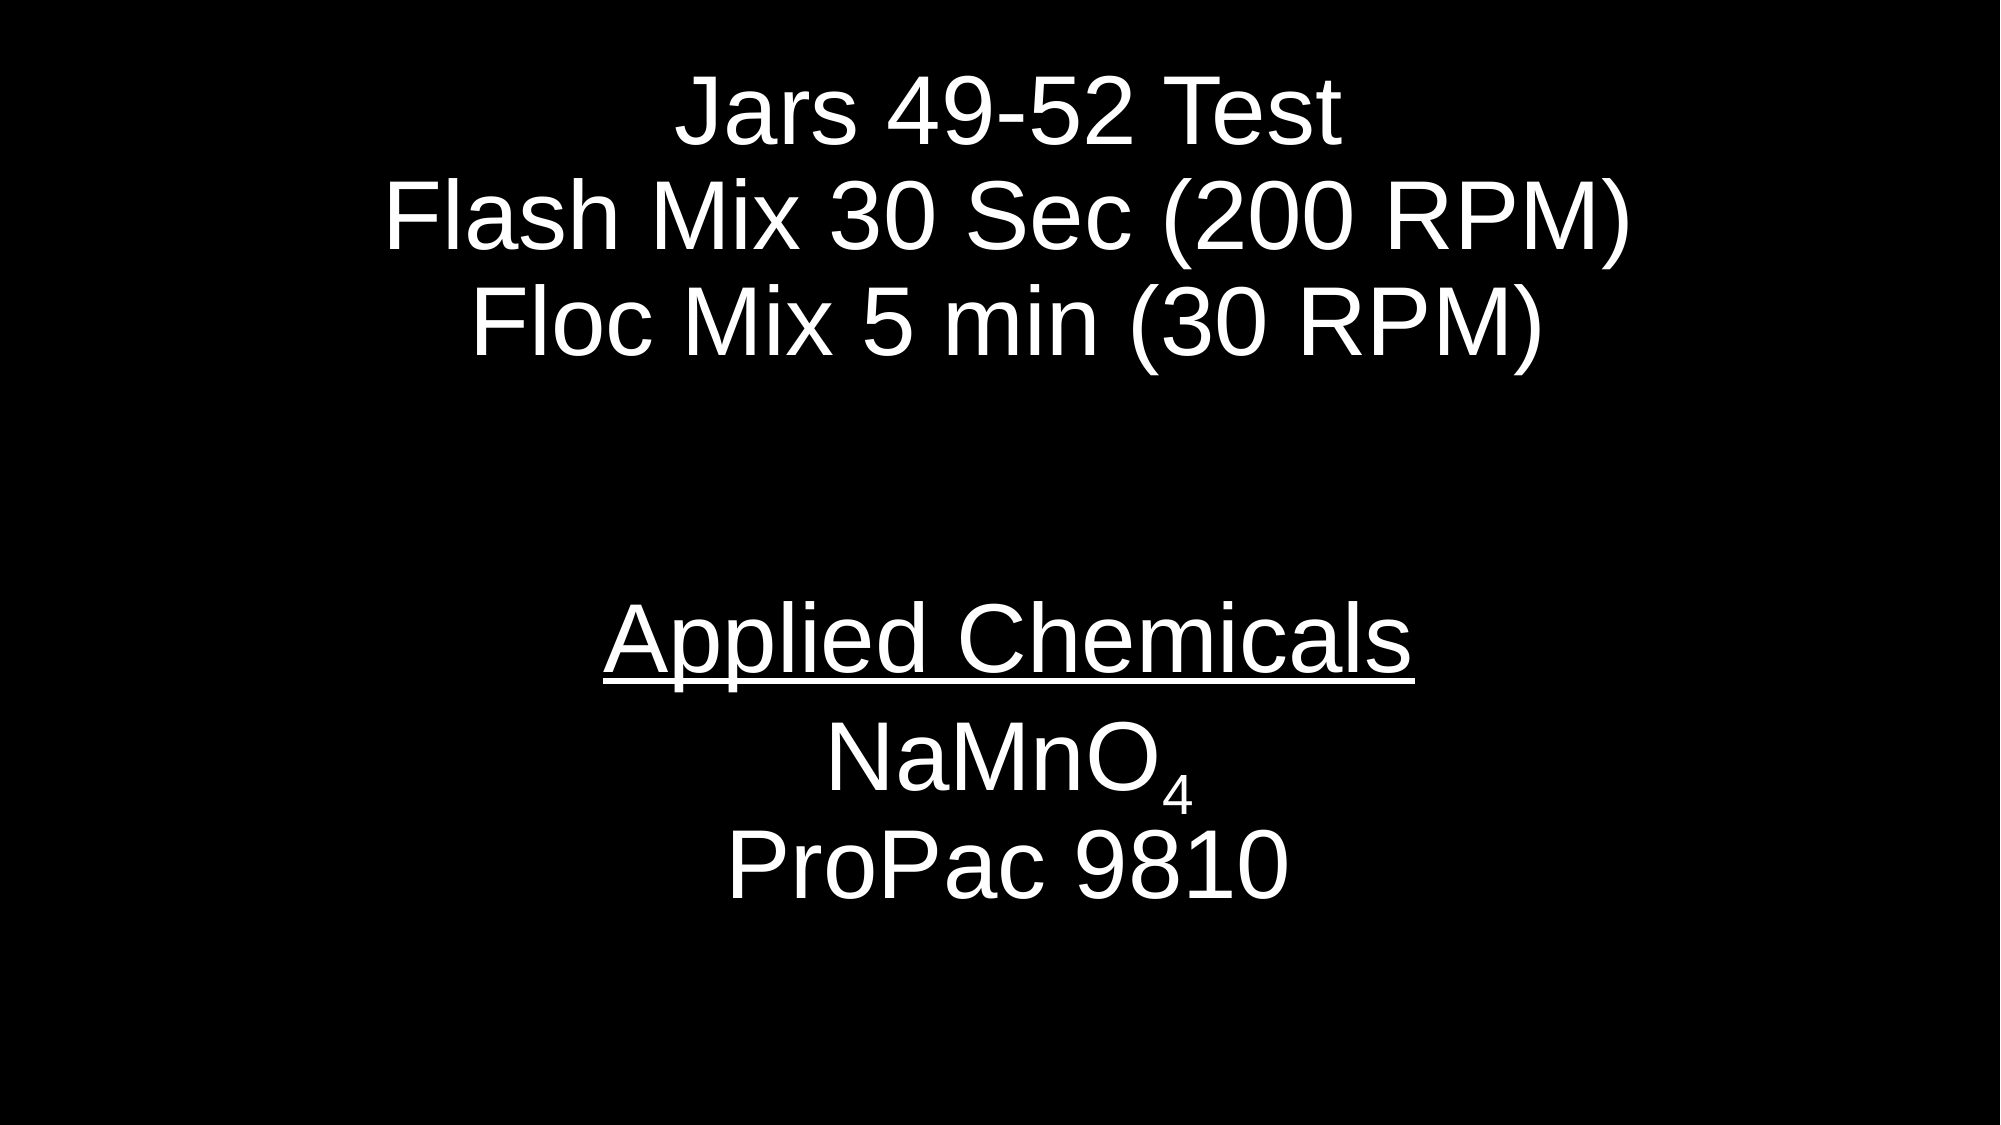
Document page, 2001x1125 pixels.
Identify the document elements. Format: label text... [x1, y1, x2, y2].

title Jars 49-52 Test Flash Mix 30 Sec (200 RPM) Floc Mix 5 min (30 RPM) Applied Chemicals NaMnO4 ProPac 9810 [168, 43, 1850, 1046]
